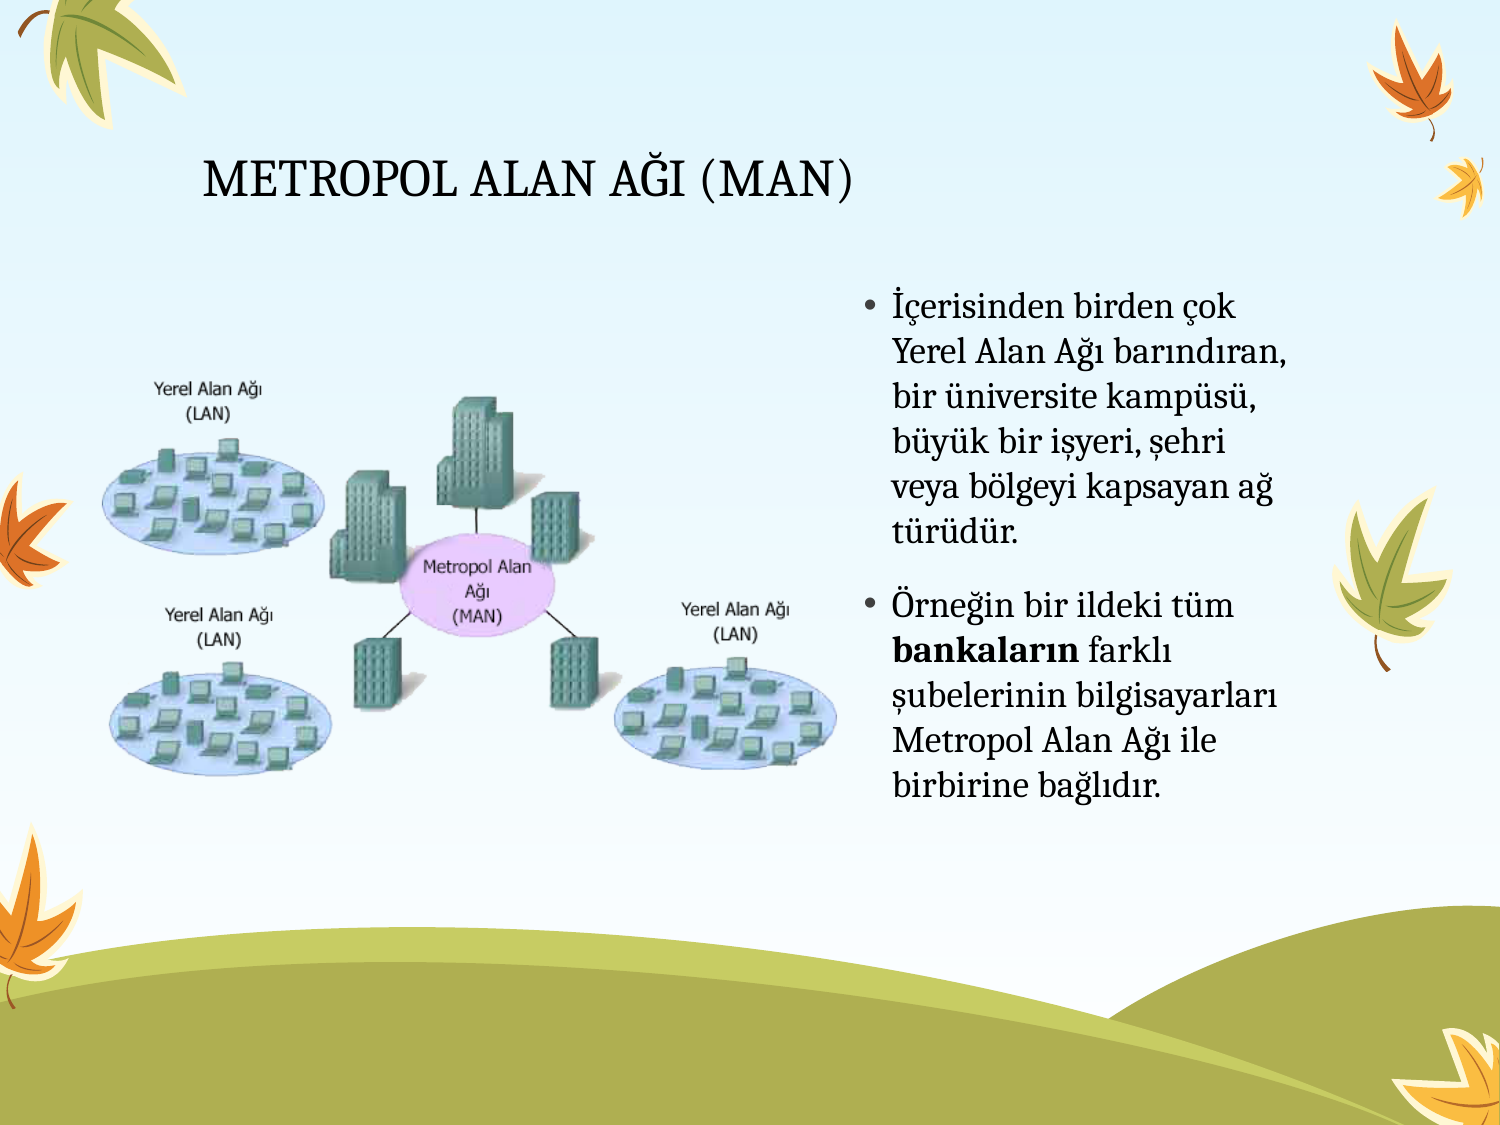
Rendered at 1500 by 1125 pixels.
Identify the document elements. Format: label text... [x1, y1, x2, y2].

list İçerisinden birden çok Yerel Alan Ağı barındıran, bir üniversite kampüsü, büyük bir işyeri, şehri veya bölgeyi kapsayan ağ türüdür. Örneğin bir ildeki tüm bankaların farklı şubelerinin bilgisayarları Metropol Alan Ağı ile birbirine bağlıdır. [843, 274, 1312, 977]
title METROPOL ALAN AĞI (MAN) [187, 12, 1312, 216]
picture [84, 263, 869, 839]
